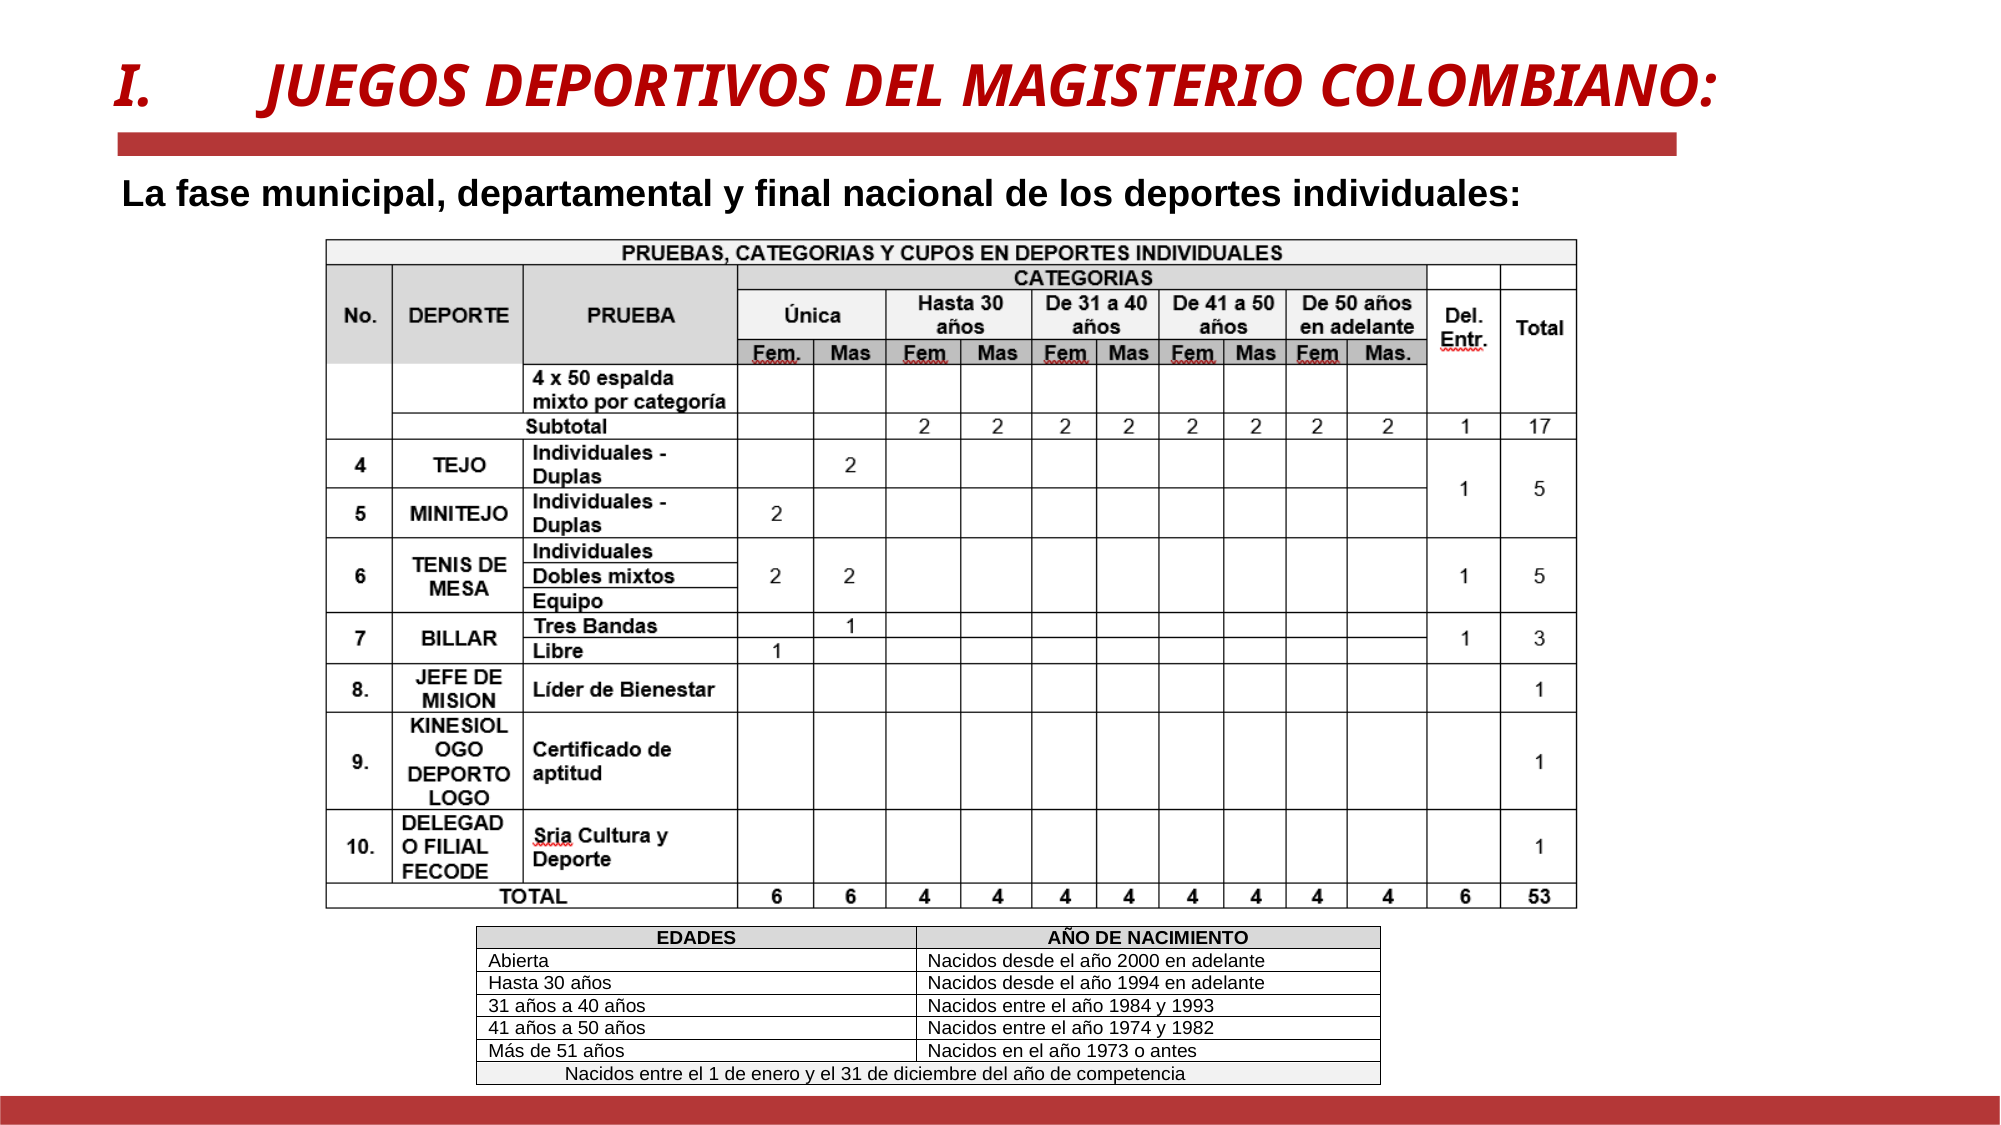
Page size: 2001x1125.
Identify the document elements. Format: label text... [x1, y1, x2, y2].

text_box I. JUEGOS DEPORTIVOS DEL MAGISTERIO COLOMBIANO: [100, 40, 1835, 126]
text_box [117, 132, 1677, 156]
text_box La fase municipal, departamental y final nacional de los deportes individuales: [106, 161, 1538, 222]
picture [0, 0, 2000, 1125]
